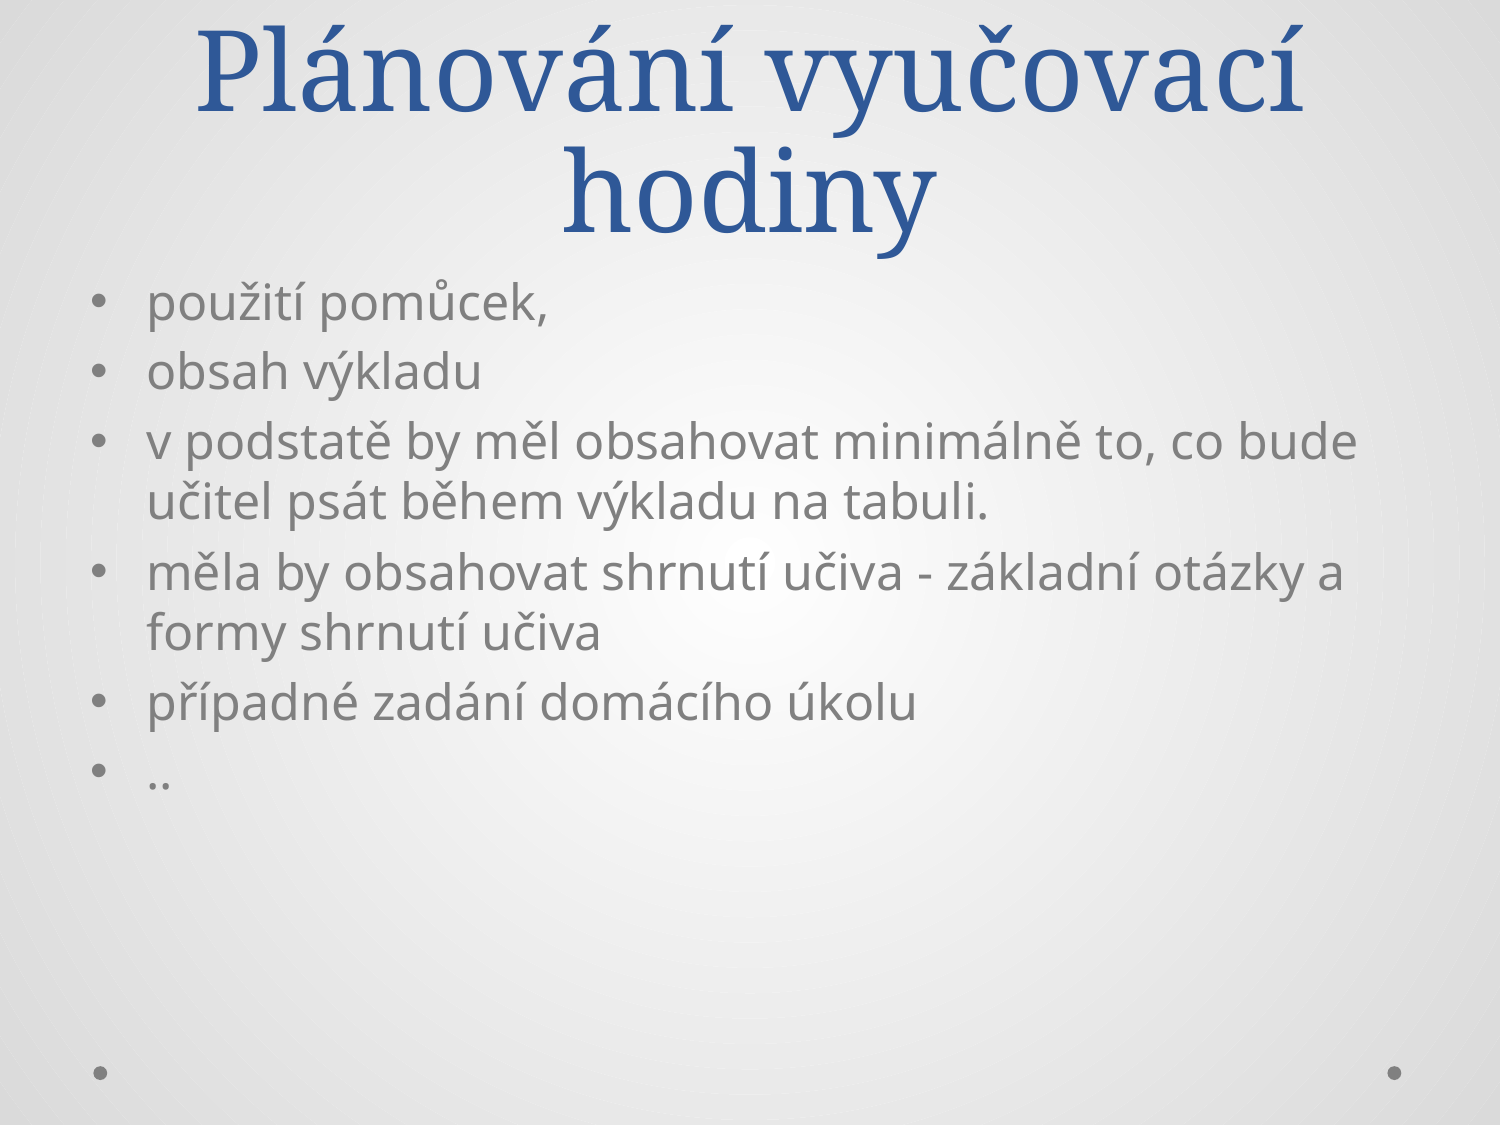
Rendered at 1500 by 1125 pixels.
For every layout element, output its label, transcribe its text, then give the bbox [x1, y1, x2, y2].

list použití pomůcek, obsah výkladu v podstatě by měl obsahovat minimálně to, co bude učitel psát během výkladu na tabuli. měla by obsahovat shrnutí učiva - základní otázky a formy shrnutí učiva případné zadání domácího úkolu .. [75, 262, 1425, 1005]
title Plánování vyučovací hodiny [75, 0, 1425, 262]
